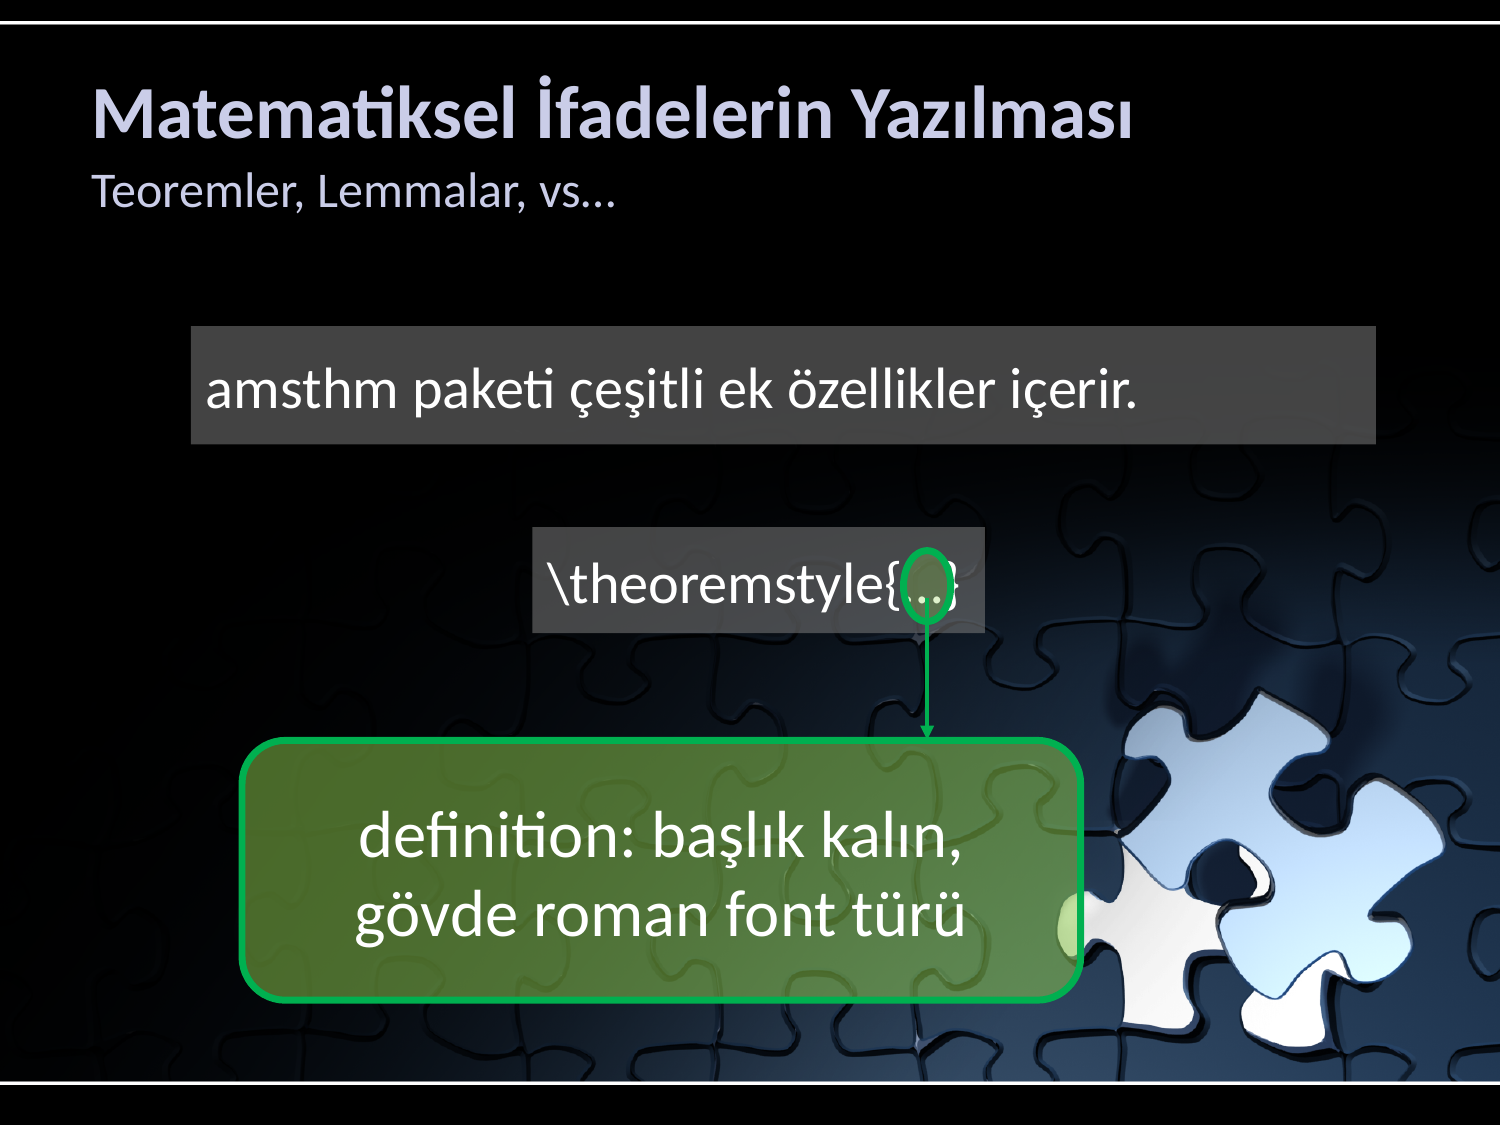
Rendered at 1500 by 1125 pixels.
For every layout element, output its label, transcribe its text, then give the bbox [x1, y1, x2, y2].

text_box [900, 547, 955, 625]
title Matematiksel İfadelerin Yazılması [76, 56, 1427, 149]
list Teoremler, Lemmalar, vs… [76, 149, 1442, 225]
text_box \theoremstyle{…} [529, 524, 988, 637]
text_box definition: başlık kalın, gövde roman font türü [238, 736, 1085, 1004]
text_box amsthm paketi çeşitli ek özellikler içerir. [187, 323, 1379, 448]
picture [0, 0, 1500, 1125]
